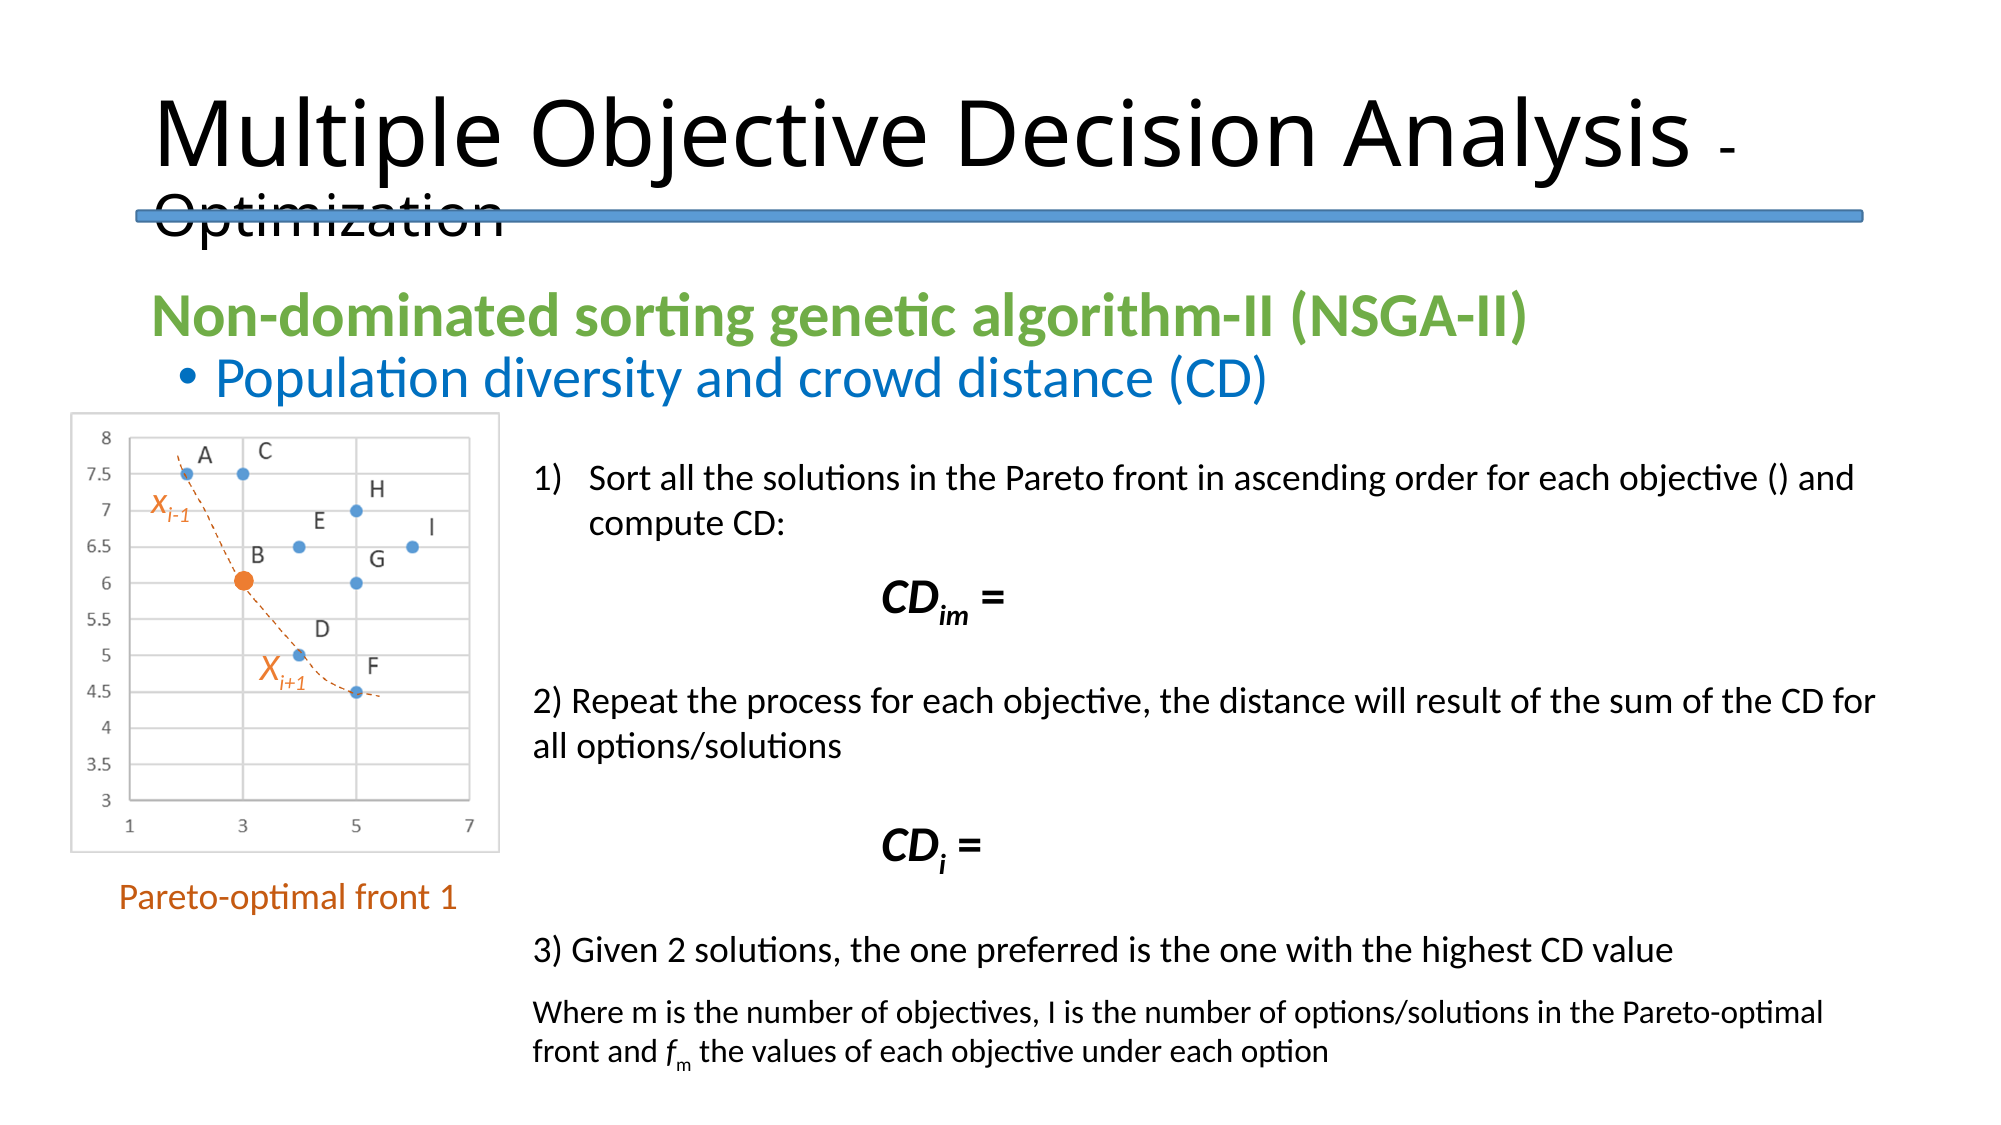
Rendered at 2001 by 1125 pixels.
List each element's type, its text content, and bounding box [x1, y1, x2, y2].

title Multiple Objective Decision Analysis - Optimization [137, 223, 1863, 266]
text_box Population diversity and crowd distance (CD) [162, 339, 1888, 1054]
text_box [135, 209, 1864, 223]
picture [70, 412, 500, 853]
text_box Pareto-optimal front 1 [104, 864, 550, 925]
title Multiple Objective Decision Analysis - Optimization [137, 59, 1863, 209]
text_box Non-dominated sorting genetic algorithm-II (NSGA-II) [136, 266, 1863, 357]
